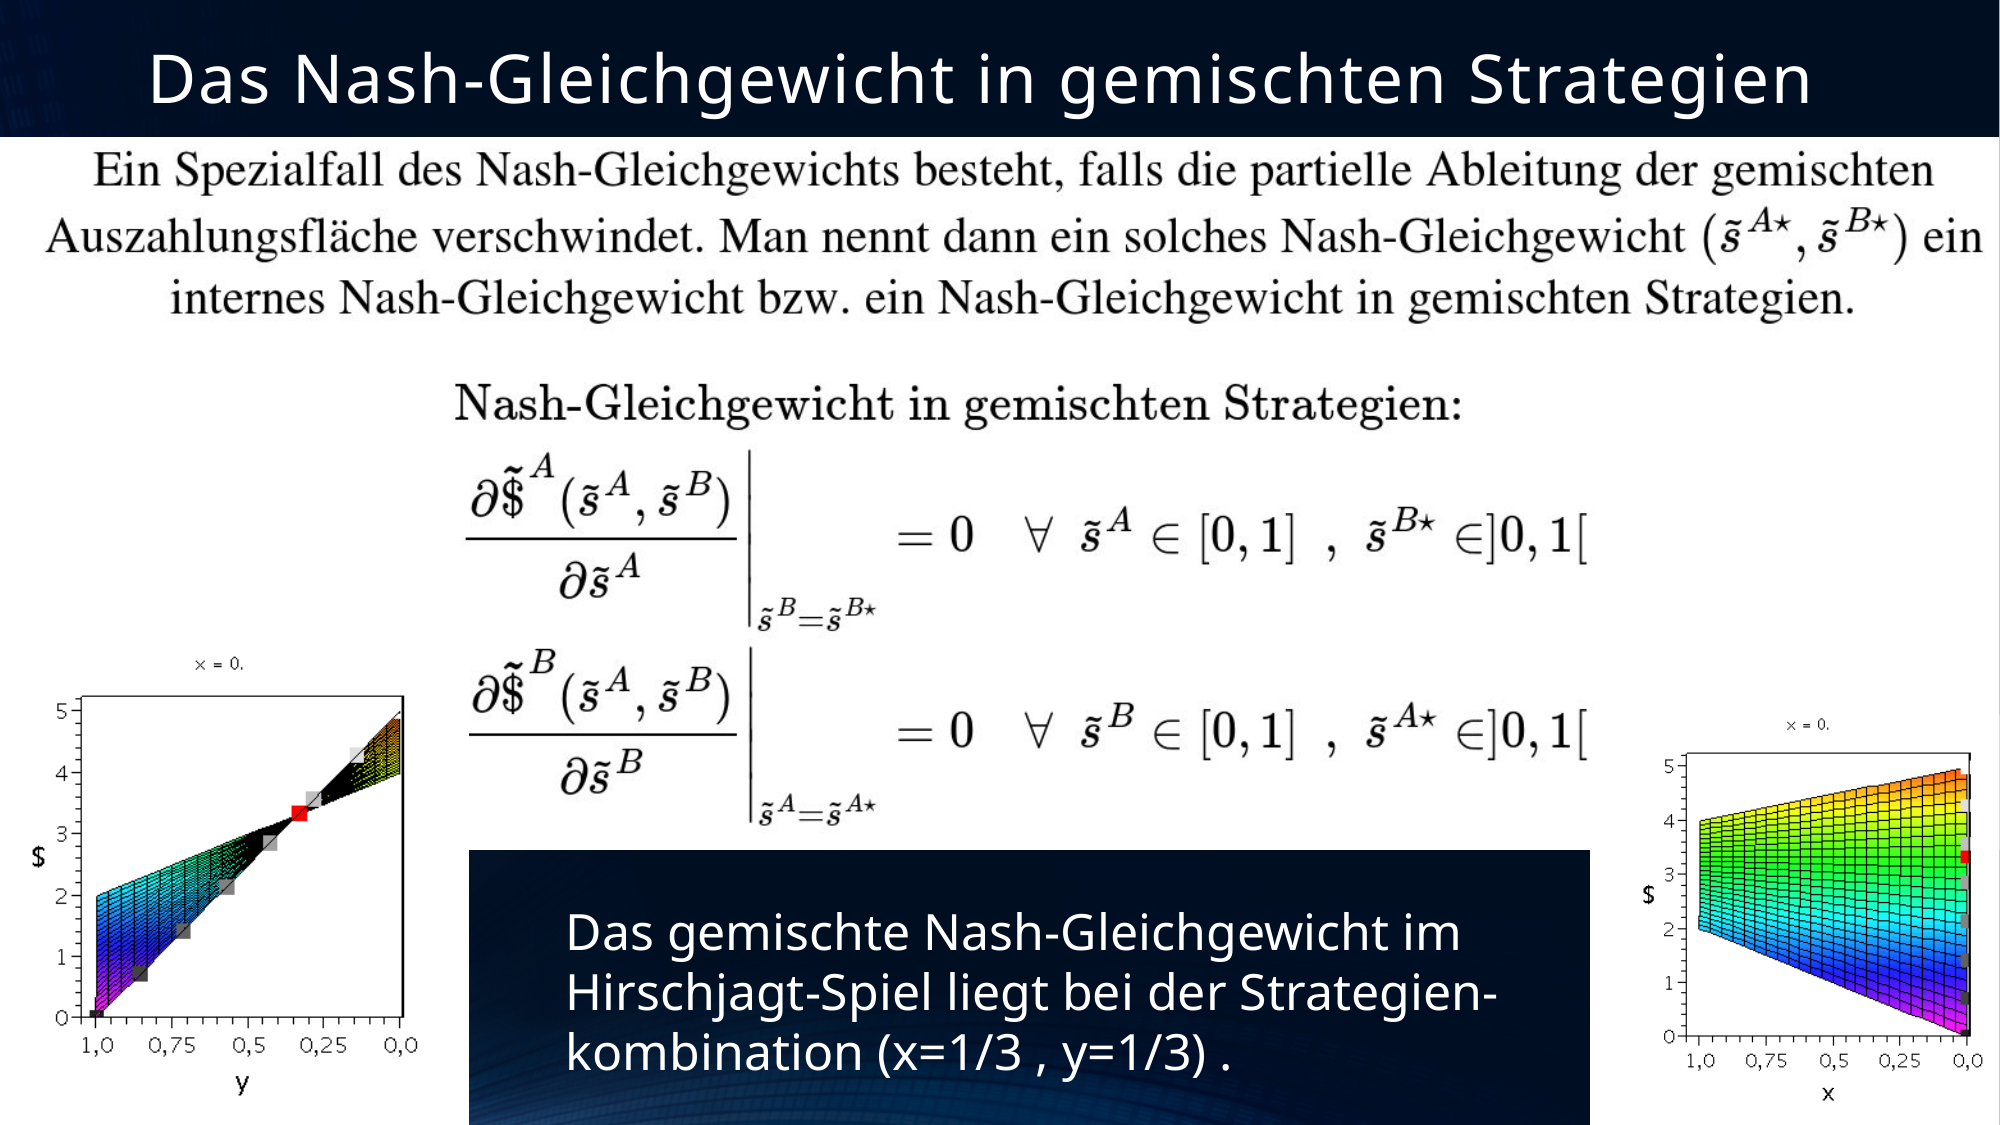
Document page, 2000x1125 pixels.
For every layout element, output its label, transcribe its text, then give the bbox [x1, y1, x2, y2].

picture [0, 0, 2000, 1125]
text_box Das gemischte Nash-Gleichgewicht im Hirschjagt-Spiel liegt bei der Strategien-kombination (x=1/3 , y=1/3) . [550, 893, 1551, 1088]
title Das Nash-Gleichgewicht in gemischten Strategien [125, 19, 1839, 126]
